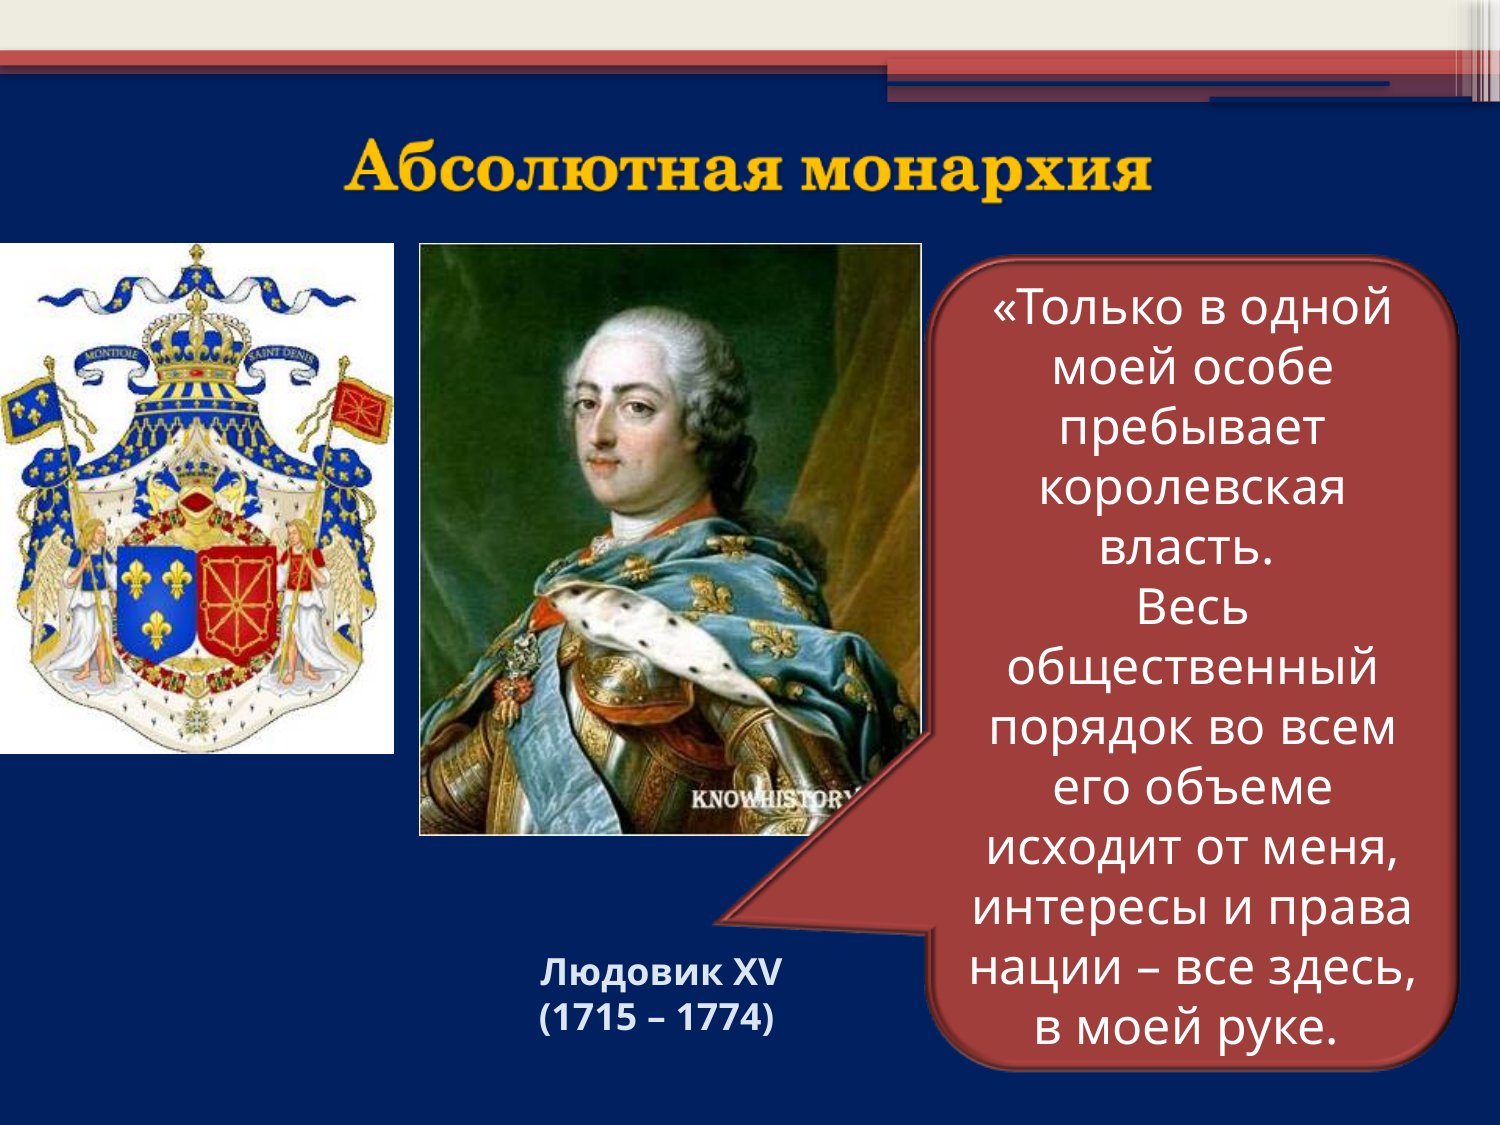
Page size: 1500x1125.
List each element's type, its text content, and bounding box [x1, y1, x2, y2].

text_box Людовик XV (1715 – 1774) [490, 940, 702, 1046]
picture [0, 243, 395, 754]
picture [418, 243, 922, 836]
picture [0, 99, 1500, 215]
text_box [708, 252, 1463, 1075]
